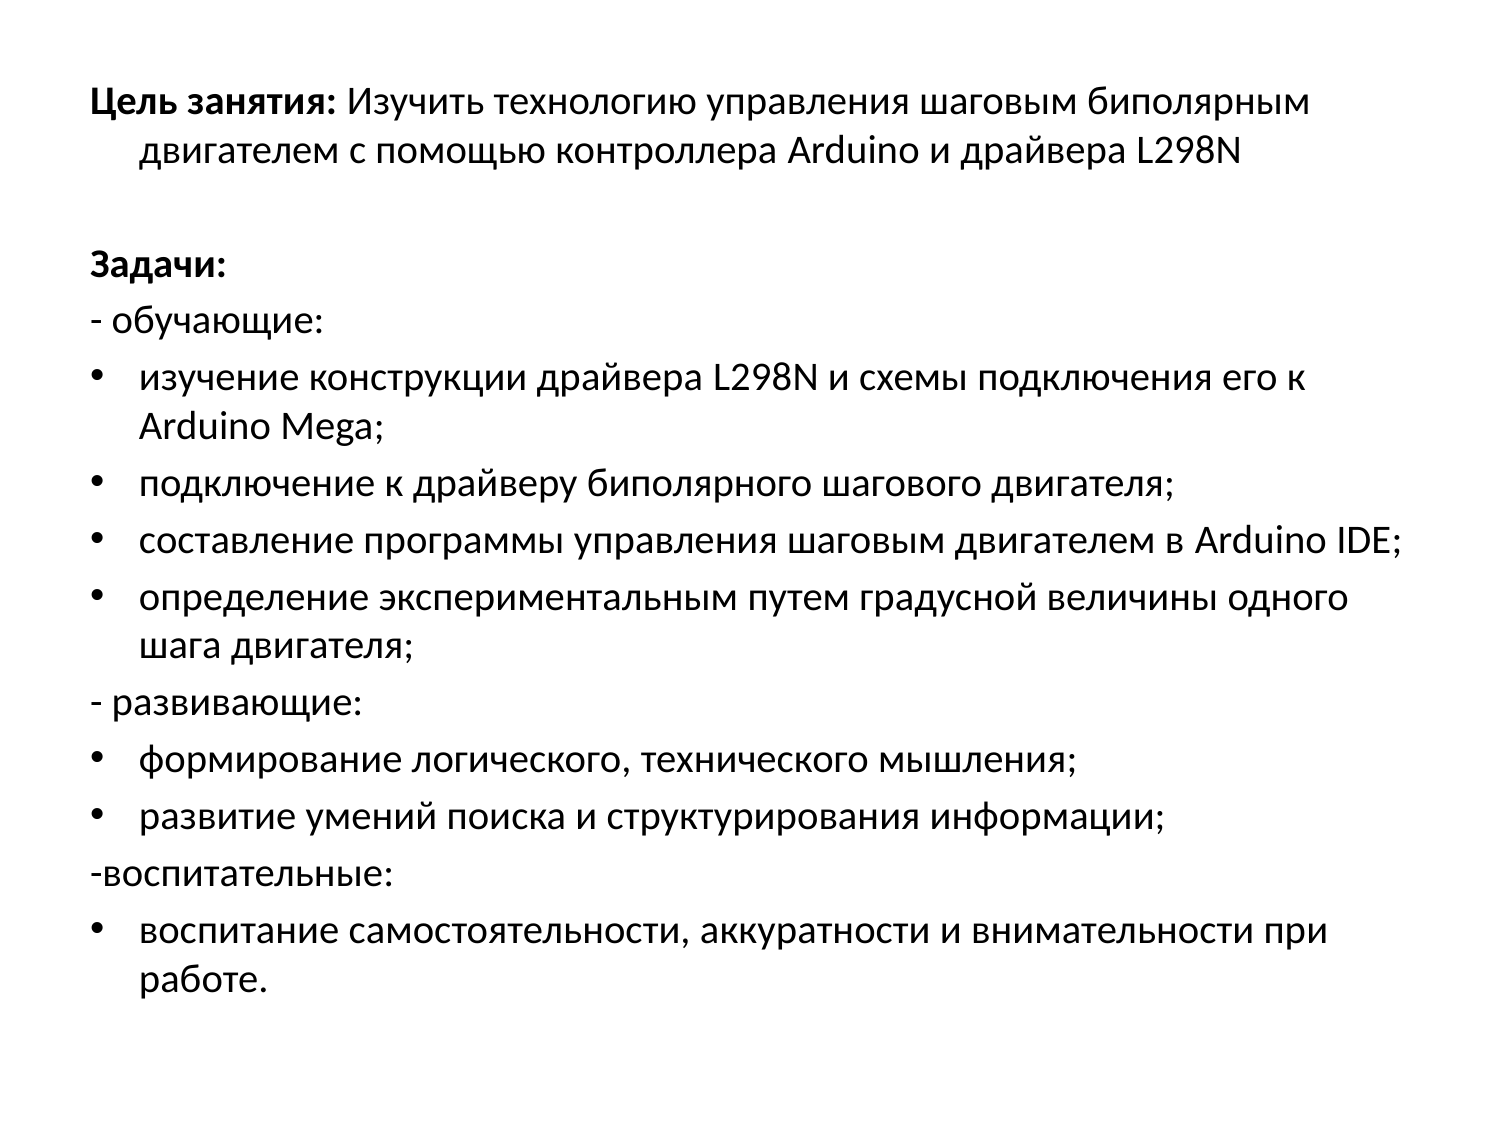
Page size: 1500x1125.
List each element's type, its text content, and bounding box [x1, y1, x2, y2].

list Цель занятия: Изучить технологию управления шаговым биполярным двигателем с помощью контроллера Arduino и драйвера L298N Задачи: - обучающие: изучение конструкции драйвера L298N и схемы подключения его к Arduino Mega; подключение к драйверу биполярного шагового двигателя; составление программы управления шаговым двигателем в Arduino IDE; определение экспериментальным путем градусной величины одного шага двигателя; - развивающие: формирование логического, технического мышления; развитие умений поиска и структурирования информации; -воспитательные: воспитание самостоятельности, аккуратности и внимательности при работе. [75, 66, 1425, 1071]
